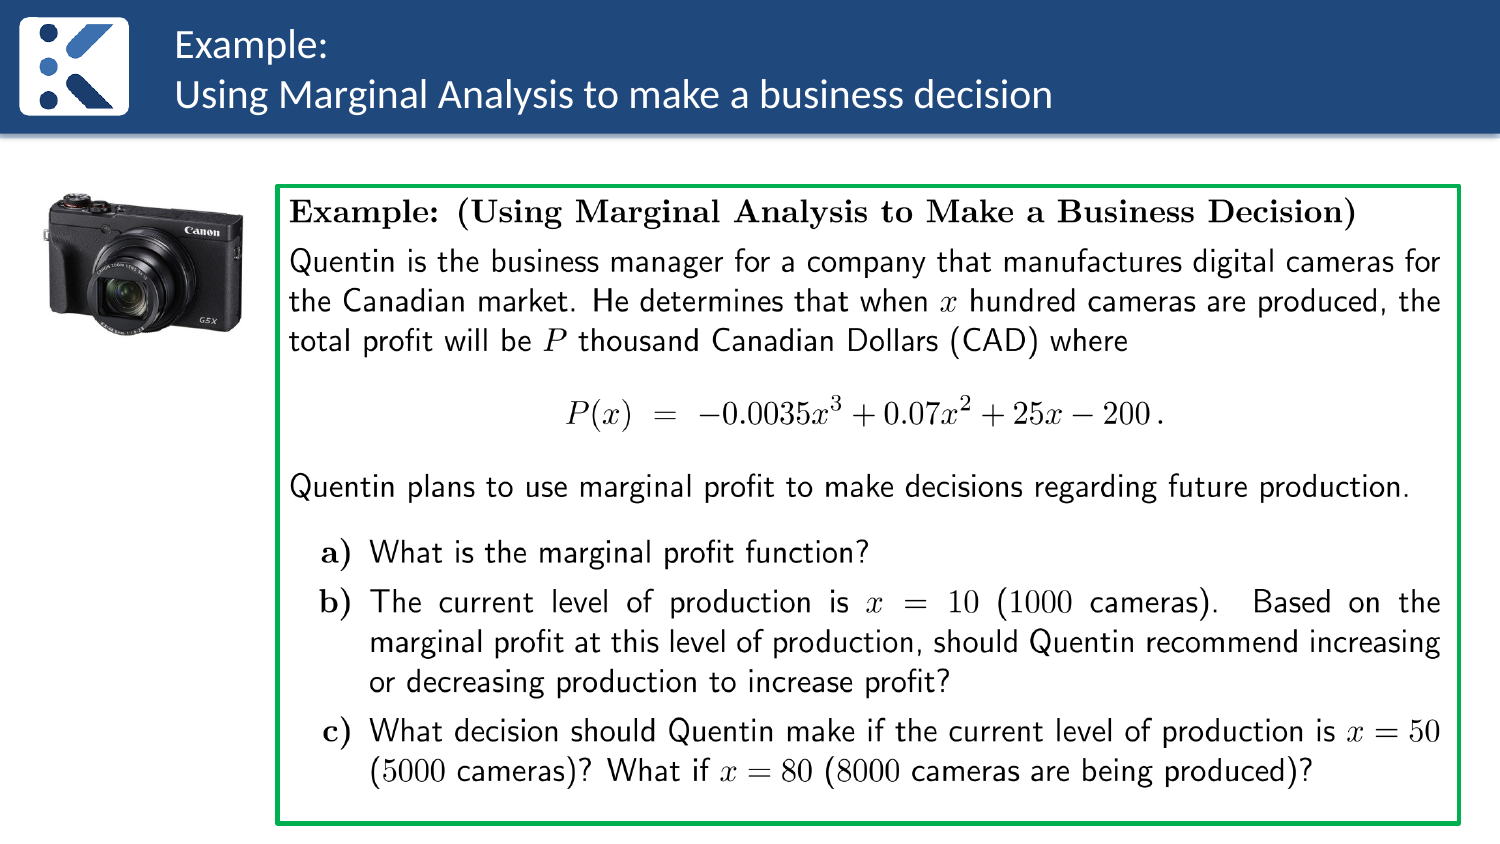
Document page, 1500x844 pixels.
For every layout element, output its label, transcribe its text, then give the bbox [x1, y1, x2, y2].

picture [41, 185, 247, 340]
picture [288, 197, 1440, 789]
text_box [275, 184, 1461, 826]
picture [27, 18, 122, 115]
title Example: Using Marginal Analysis to make a business decision [159, 8, 1483, 126]
